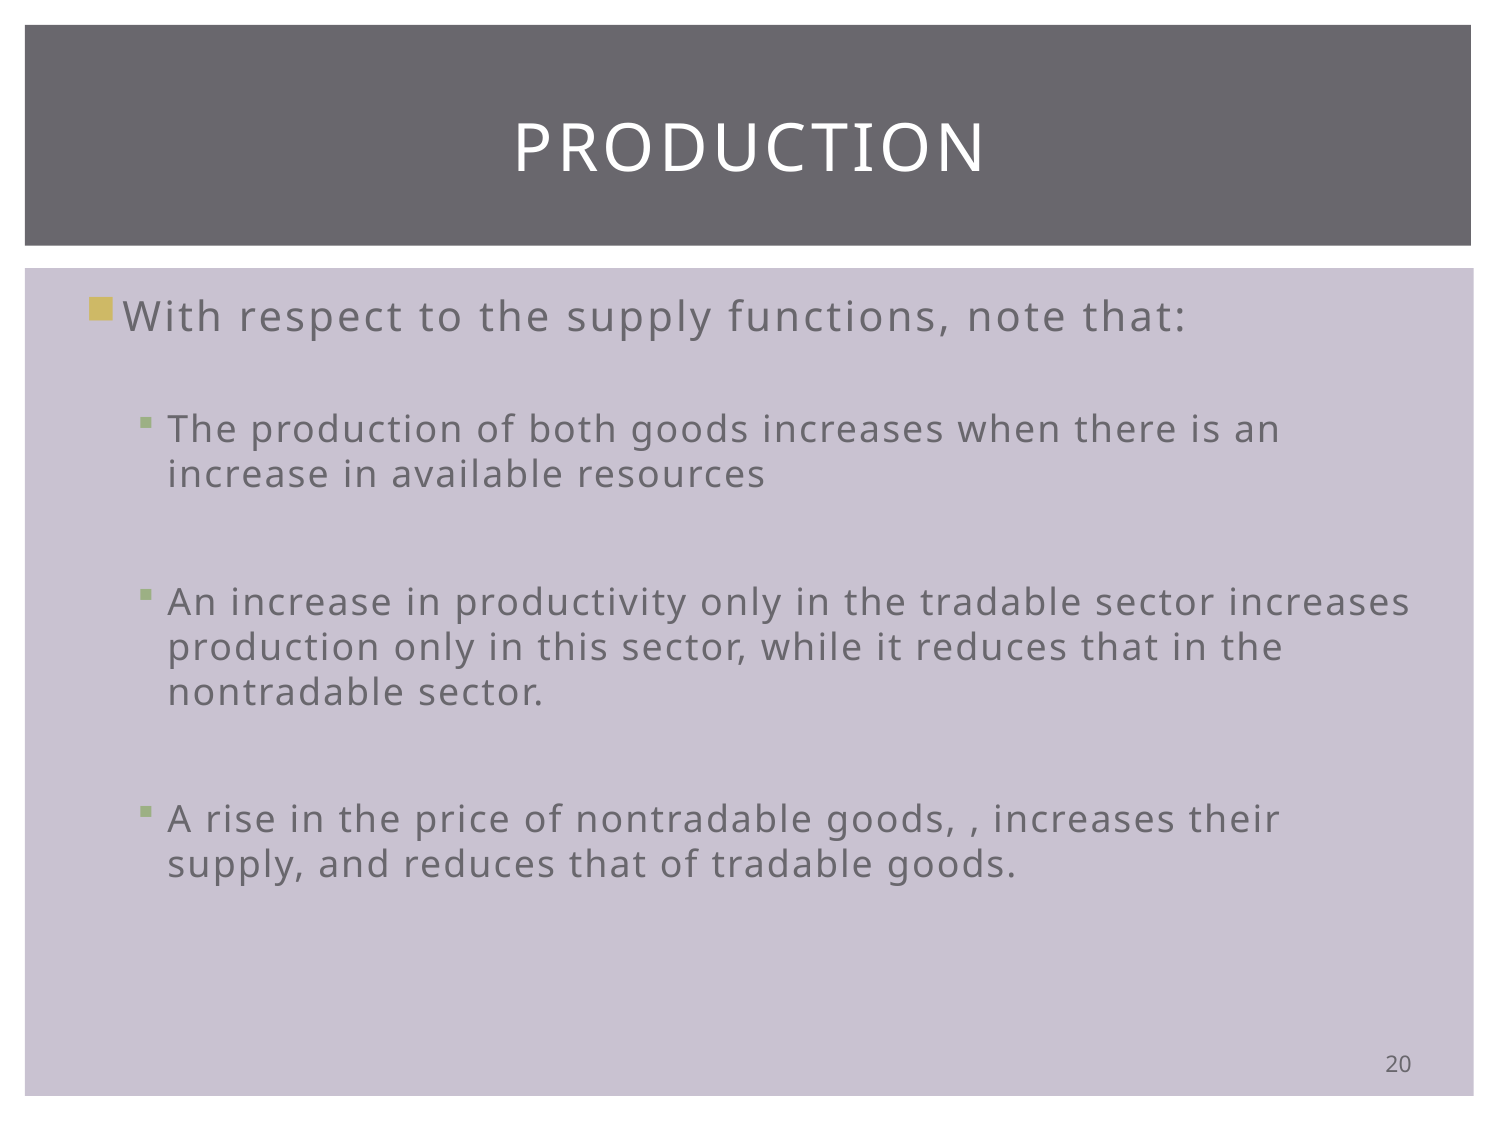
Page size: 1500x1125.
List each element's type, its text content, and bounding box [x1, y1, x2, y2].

slide_number 20 [1349, 1041, 1448, 1089]
title Production [62, 58, 1438, 232]
